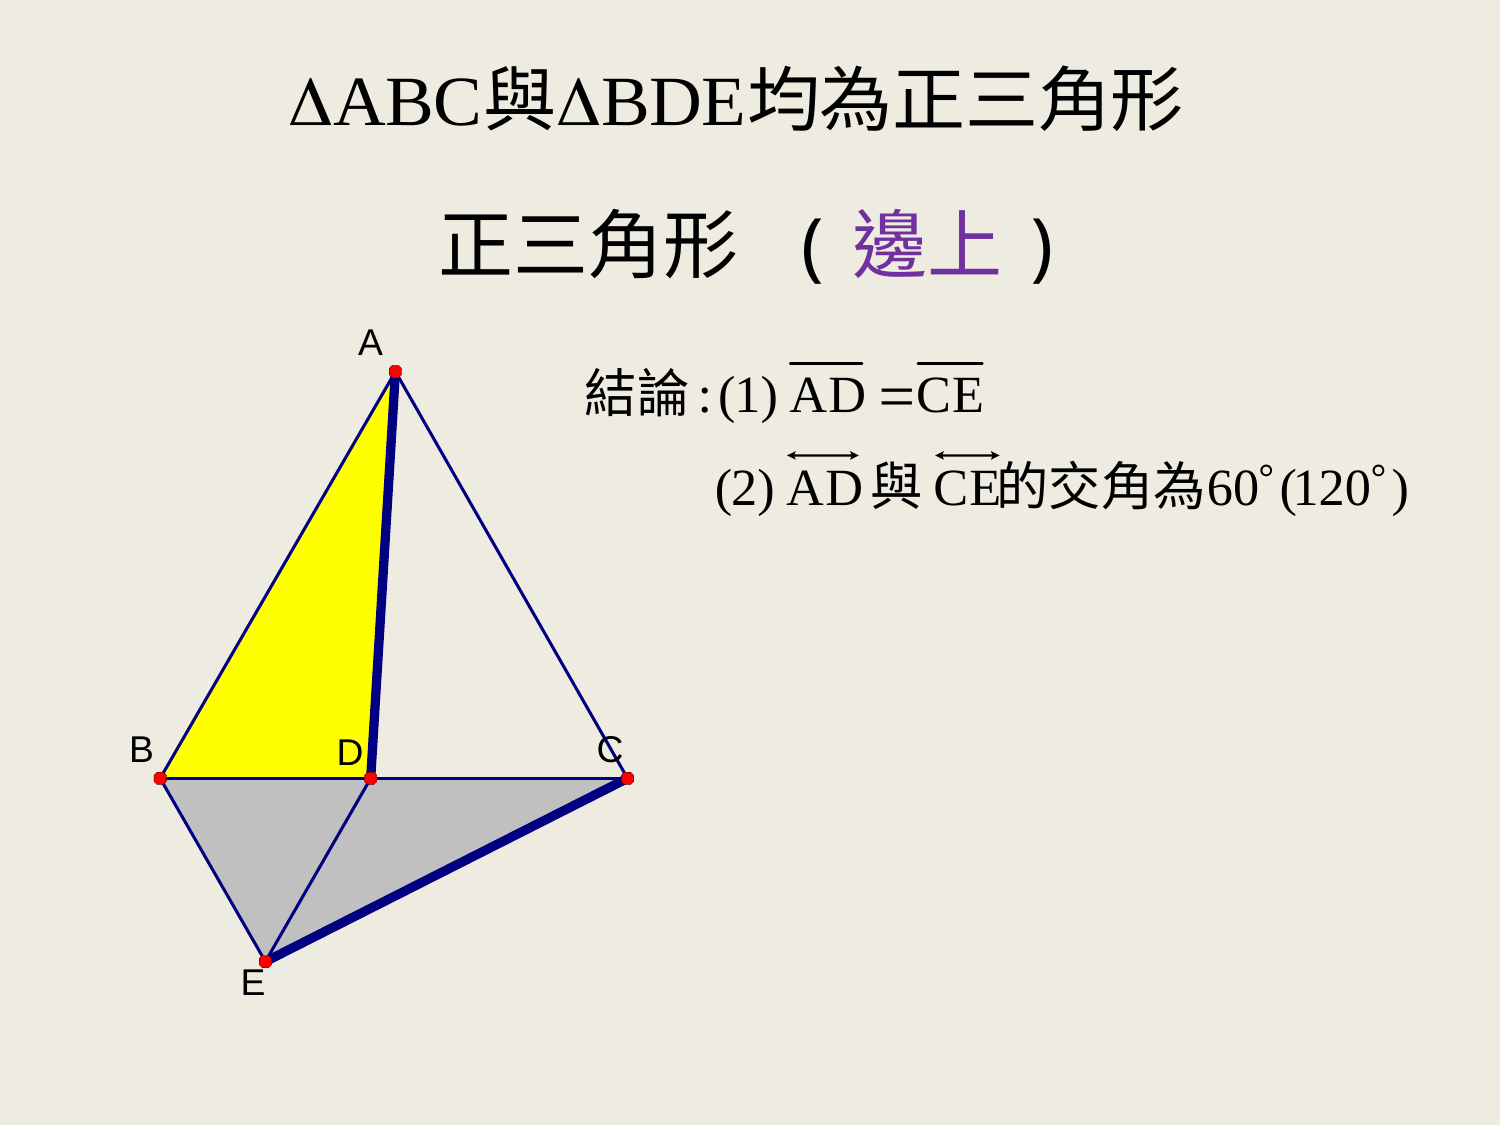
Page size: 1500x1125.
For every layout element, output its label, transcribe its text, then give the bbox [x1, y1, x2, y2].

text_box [277, 54, 1198, 150]
picture [100, 290, 676, 1040]
title 正三角形 (邊上) [76, 148, 1428, 337]
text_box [576, 352, 1420, 528]
